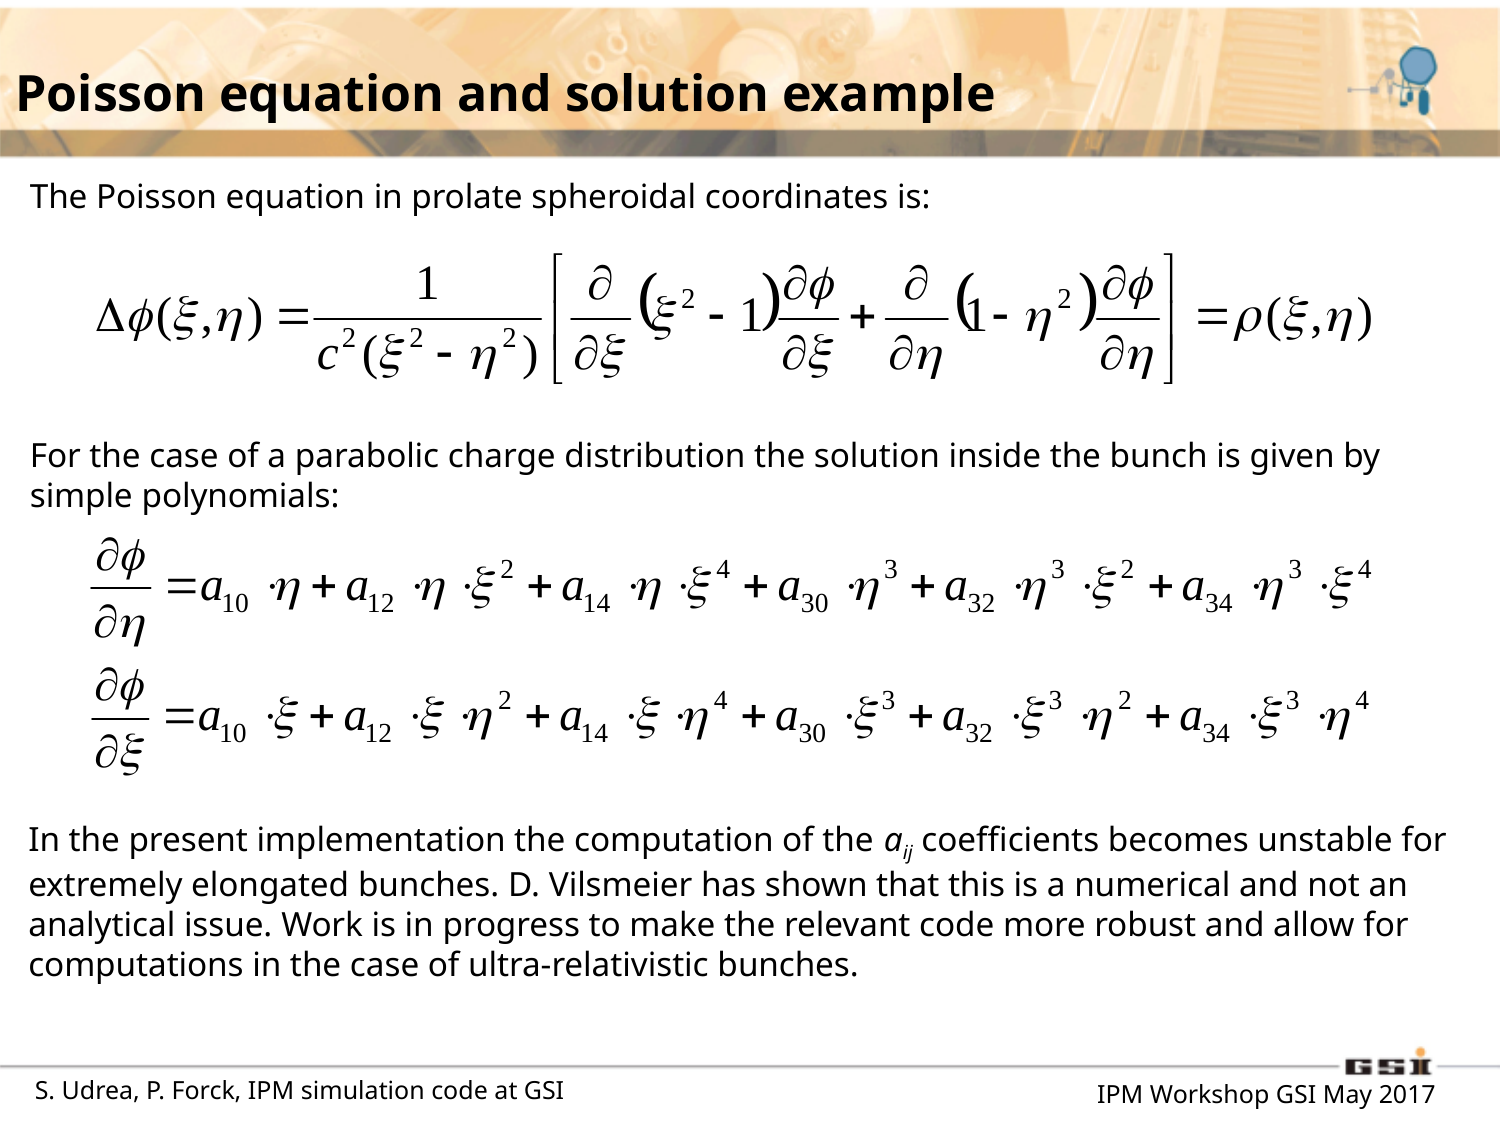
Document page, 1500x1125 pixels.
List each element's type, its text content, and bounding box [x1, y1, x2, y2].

text_box The Poisson equation in prolate spheroidal coordinates is: [14, 168, 1483, 223]
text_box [83, 655, 1380, 786]
text_box For the case of a parabolic charge distribution the solution inside the bunch is given by simple polynomials: [14, 426, 1483, 522]
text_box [87, 244, 1382, 393]
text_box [82, 525, 1379, 655]
picture [0, 0, 1500, 1122]
text_box In the present implementation the computation of the aij coefficients becomes unstable for extremely elongated bunches. D. Vilsmeier has shown that this is a numerical and not an analytical issue. Work is in progress to make the relevant code more robust and allow for computations in the case of ultra-relativistic bunches. [13, 810, 1482, 991]
